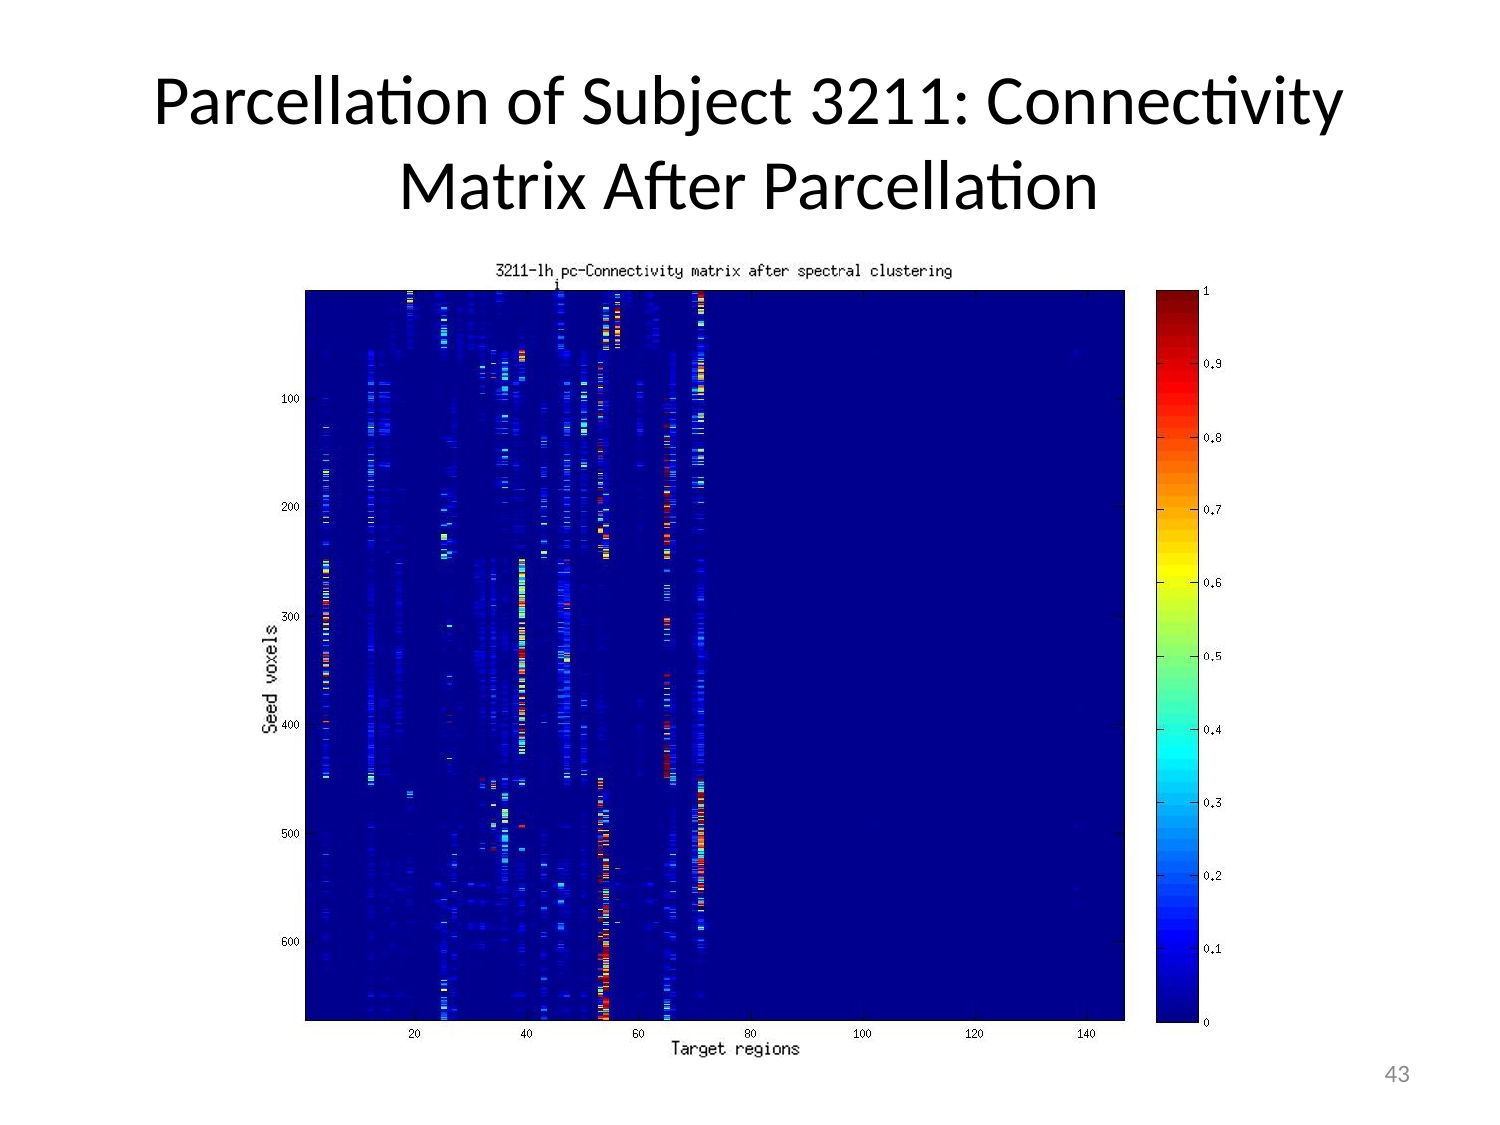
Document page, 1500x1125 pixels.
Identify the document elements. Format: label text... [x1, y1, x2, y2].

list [262, 262, 1225, 1058]
slide_number 42 [1074, 1042, 1425, 1103]
title Parcellation of Subject 3211: Connectivity Matrix After Parcellation [75, 45, 1425, 233]
